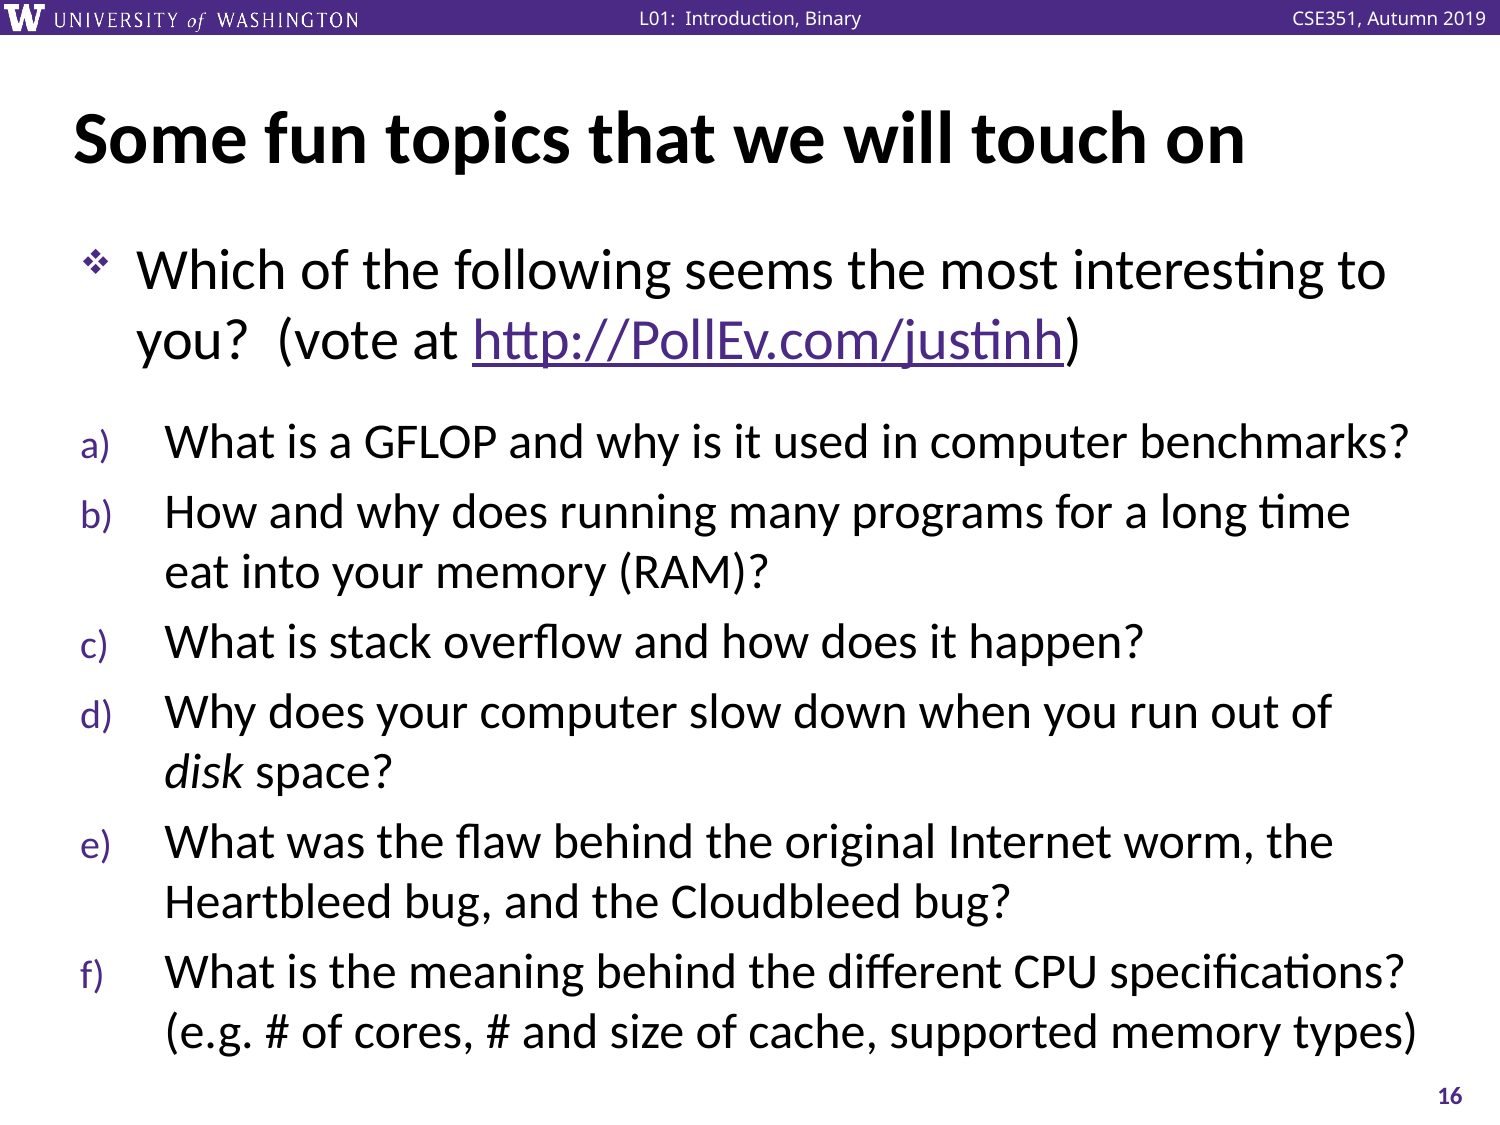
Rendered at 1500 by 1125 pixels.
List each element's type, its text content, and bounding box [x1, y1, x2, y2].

list Which of the following seems the most interesting to you? (vote at http://PollEv.com/justinh) What is a GFLOP and why is it used in computer benchmarks? How and why does running many programs for a long time eat into your memory (RAM)? What is stack overflow and how does it happen? Why does your computer slow down when you run out of disk space? What was the flaw behind the original Internet worm, the Heartbleed bug, and the Cloudbleed bug? What is the meaning behind the different CPU specifications? (e.g. # of cores, # and size of cache, supported memory types) [64, 223, 1438, 1040]
slide_number 16 [1400, 1065, 1500, 1125]
title Some fun topics that we will touch on [58, 71, 1438, 197]
picture [4, 4, 358, 32]
